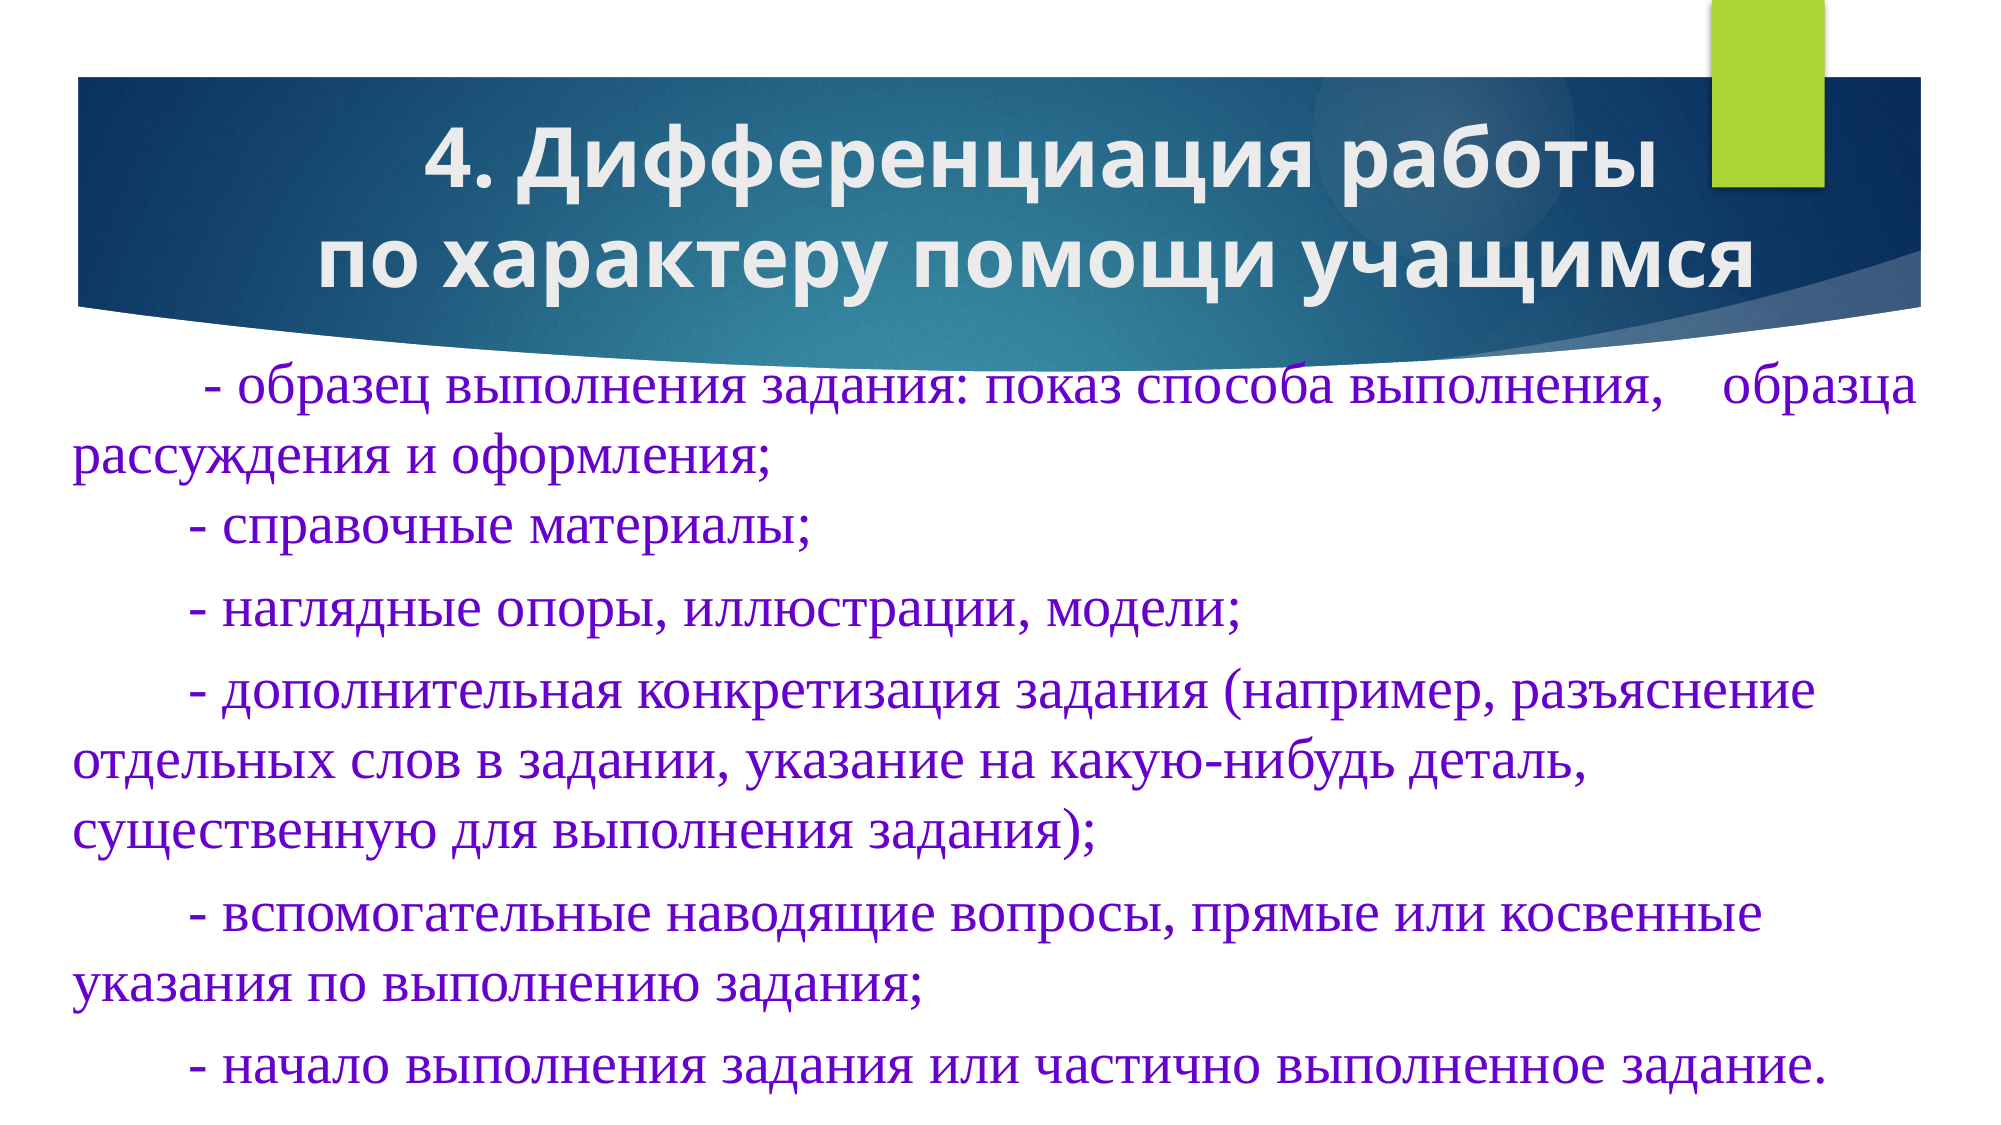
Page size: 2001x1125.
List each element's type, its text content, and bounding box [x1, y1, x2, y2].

title 4. Дифференциация работы по характеру помощи учащимся [34, 131, 1866, 277]
list - образец выполнения задания: показ способа выполнения, образца рассуждения и оформления; - справочные материалы; - наглядные опоры, иллюстрации, модели; - дополнительная конкретизация задания (например, разъяснение отдельных слов в задании, указание на какую-нибудь деталь, существенную для выполнения задания); - вспомогательные наводящие вопросы, прямые или косвенные указания по выполнению задания; - начало выполнения задания или частично выполненное задание. [57, 338, 1962, 1092]
